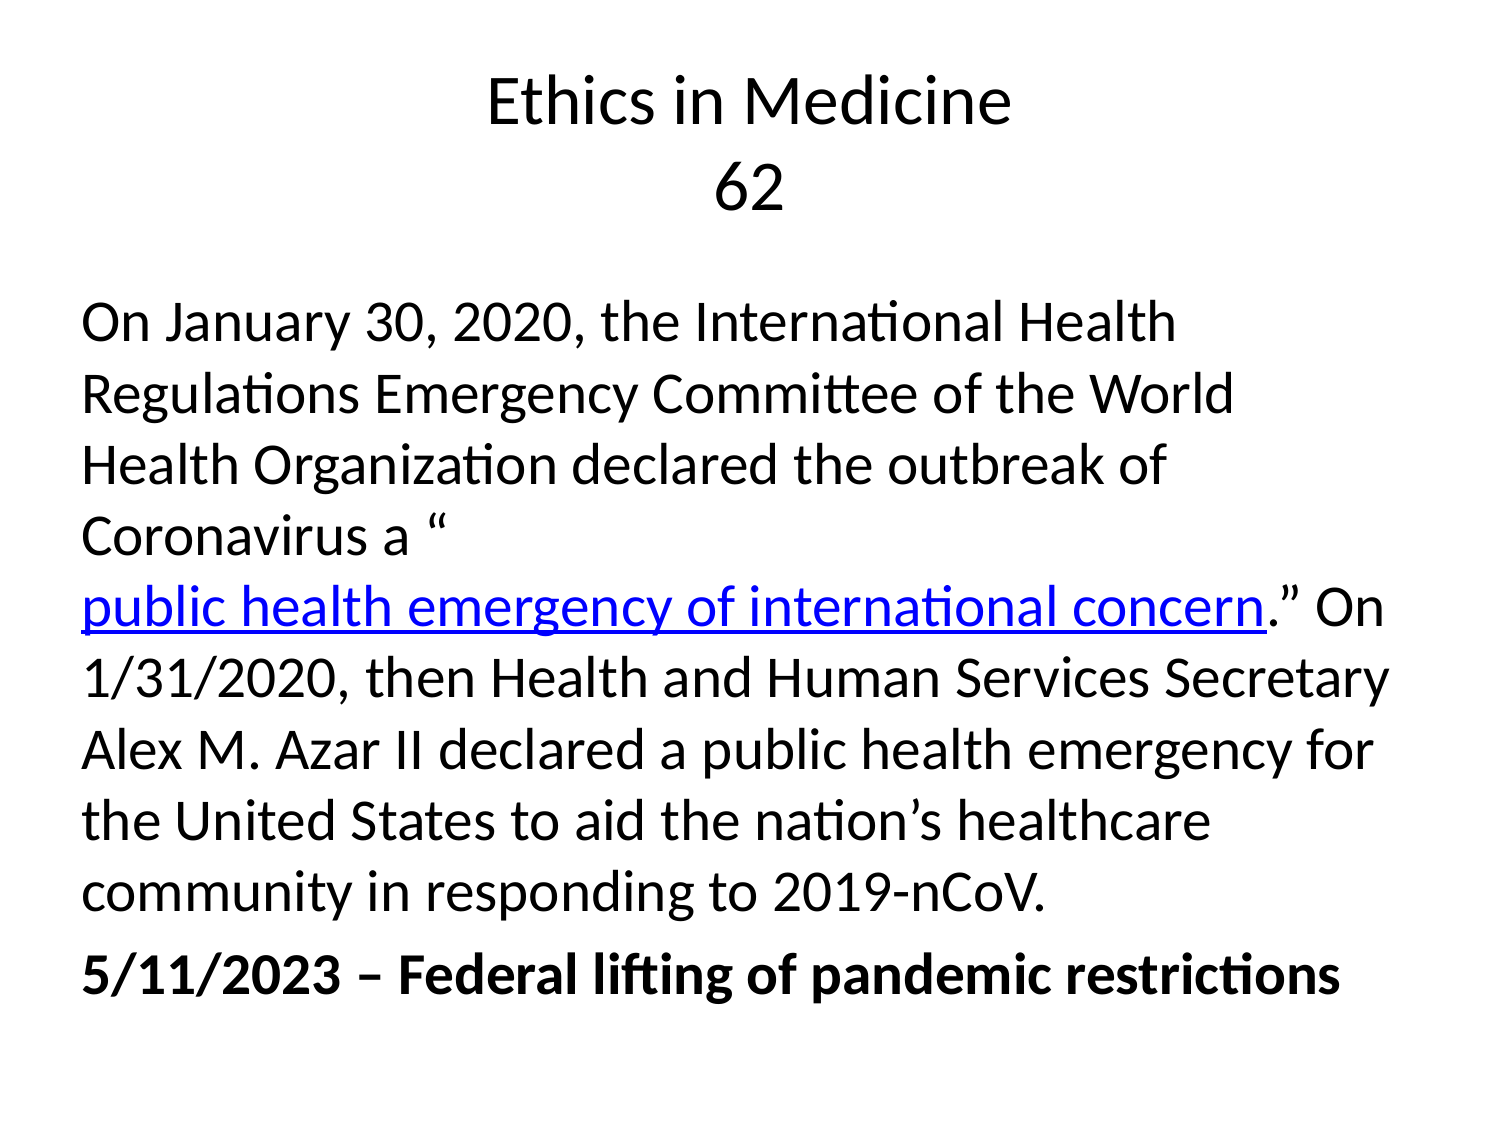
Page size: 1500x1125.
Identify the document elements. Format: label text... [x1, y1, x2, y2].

title Ethics in Medicine 62 [75, 45, 1425, 233]
list On January 30, 2020, the International Health Regulations Emergency Committee of the World Health Organization declared the outbreak of Coronavirus a “public health emergency of international concern.” On 1/31/2020, then Health and Human Services Secretary Alex M. Azar II declared a public health emergency for the United States to aid the nation’s healthcare community in responding to 2019-nCoV. 5/11/2023 – Federal lifting of pandemic restrictions [66, 275, 1417, 1018]
